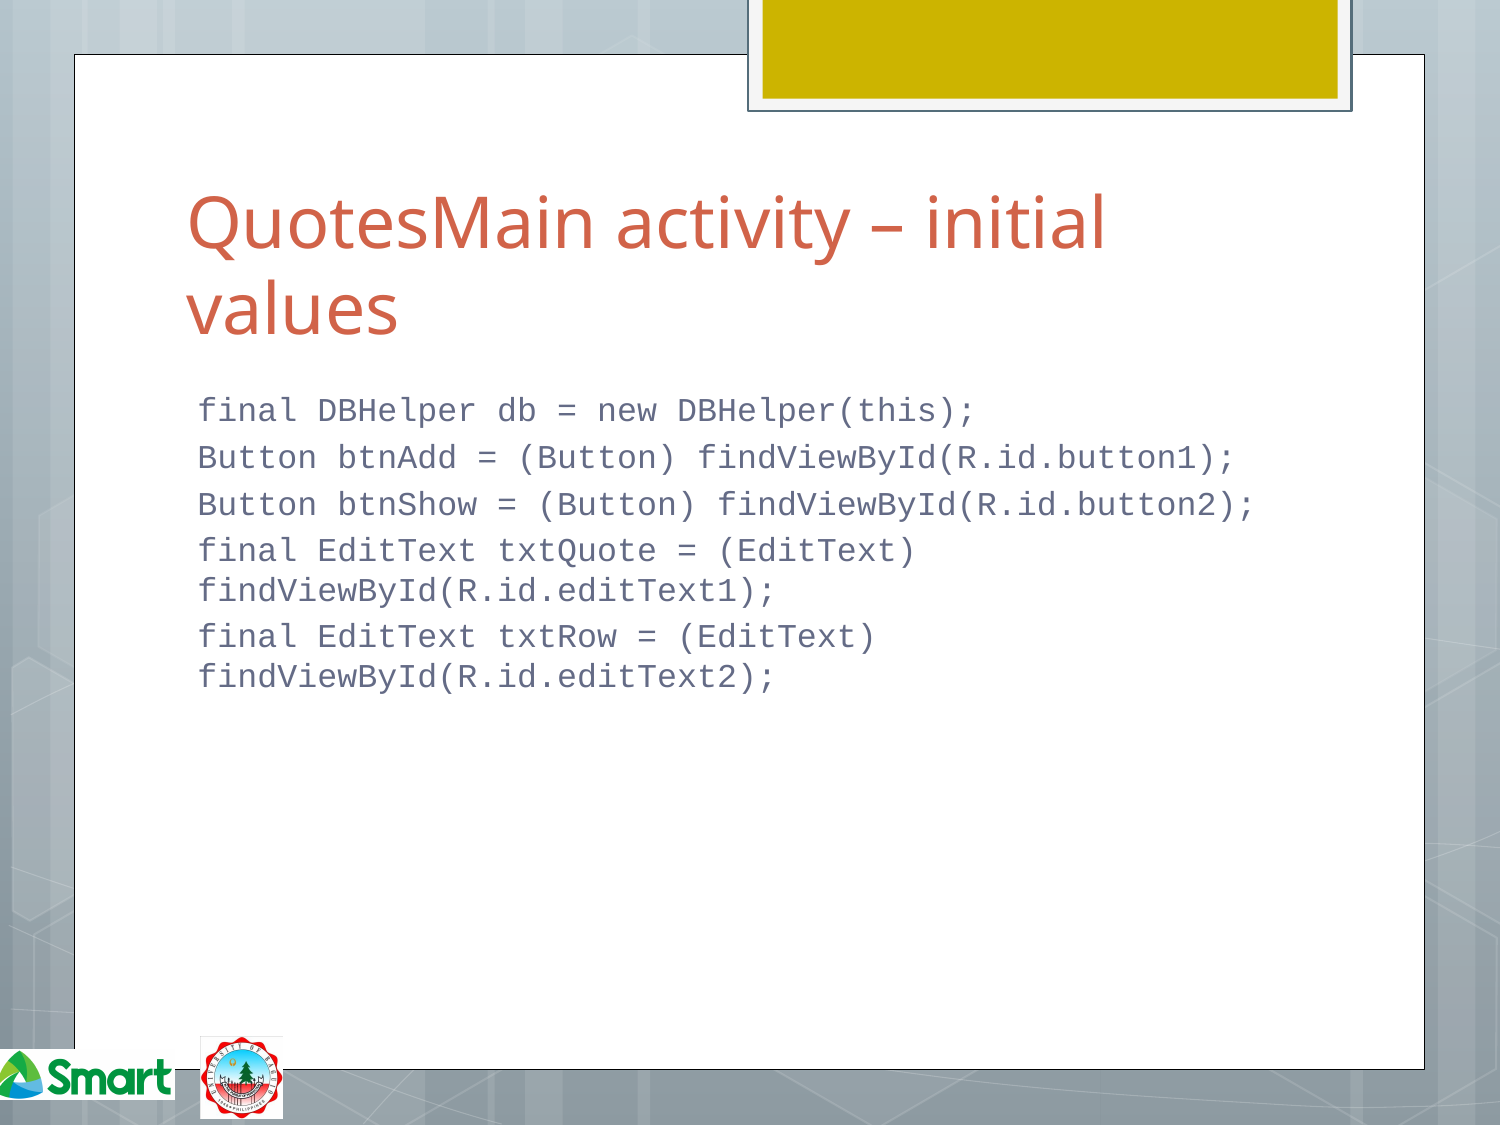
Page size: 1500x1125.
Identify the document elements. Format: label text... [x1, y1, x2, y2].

title QuotesMain activity – initial values [171, 168, 1324, 357]
picture [0, 1049, 175, 1100]
list final DBHelper db = new DBHelper(this); Button btnAdd = (Button) findViewById(R.id.button1); Button btnShow = (Button) findViewById(R.id.button2); final EditText txtQuote = (EditText) findViewById(R.id.editText1); final EditText txtRow = (EditText) findViewById(R.id.editText2); [171, 381, 1313, 957]
picture [200, 1036, 283, 1119]
